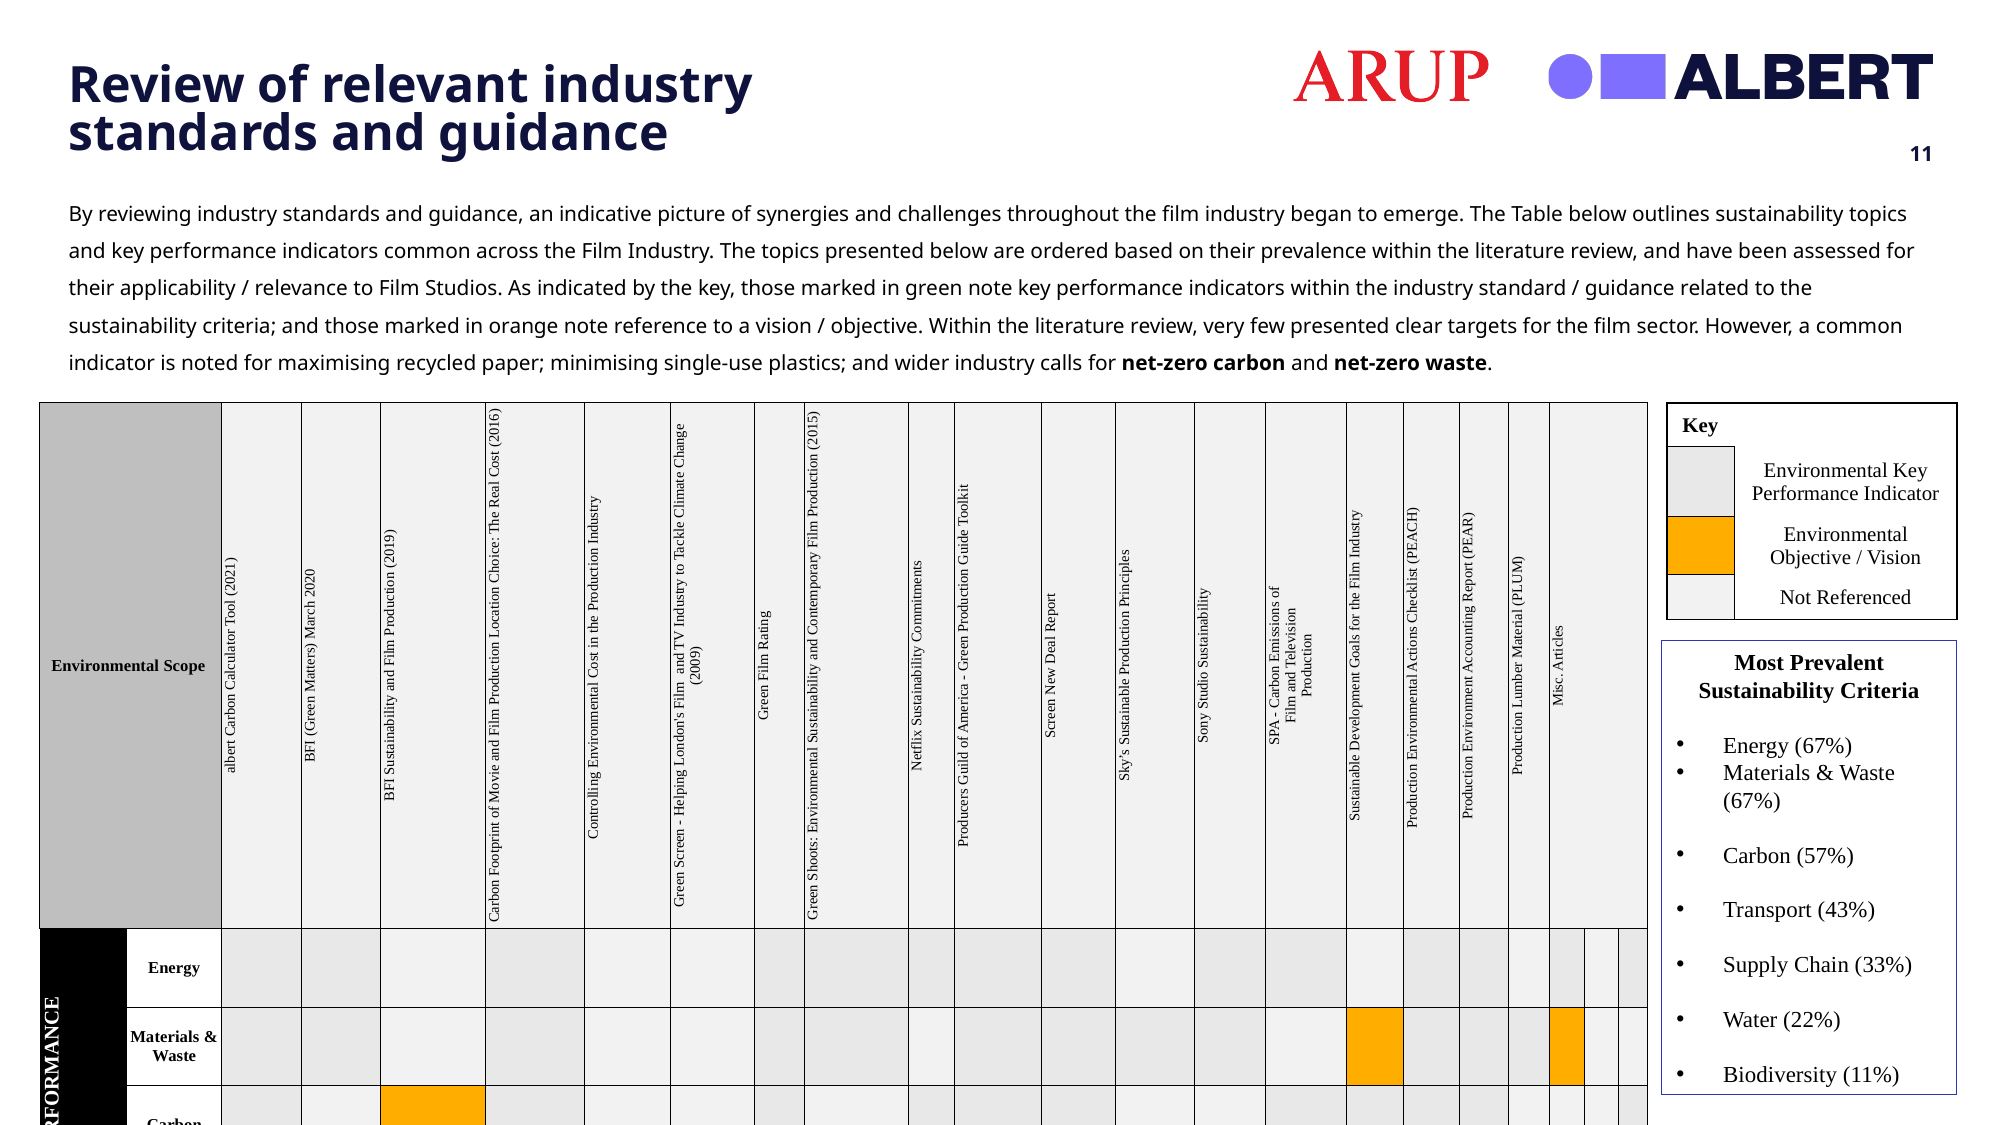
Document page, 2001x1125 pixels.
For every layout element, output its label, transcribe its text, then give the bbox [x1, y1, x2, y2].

table_header SPA - Carbon Emissions of Film and Television Production [1266, 403, 1346, 928]
table_header albert Carbon Calculator Tool (2021) [222, 403, 301, 928]
table_cell [585, 929, 670, 1007]
table_cell [1404, 1008, 1459, 1085]
table_cell [1116, 1086, 1194, 1125]
table_header Green Shoots: Environmental Sustainability and Contemporary Film Production (2015) [805, 403, 908, 928]
table_cell [955, 929, 1041, 1007]
table_header BFI (Green Matters) March 2020 [302, 403, 380, 928]
table_cell [1619, 1008, 1647, 1085]
table_header Key [1668, 404, 1734, 446]
table_header Netflix Sustainability Commitments [909, 403, 954, 928]
table_cell [805, 929, 908, 1007]
table_cell OBJECTIVES, TARGETS AND KEY PERFORMANCE INDICATORS [40, 929, 126, 1125]
table_cell [805, 1008, 908, 1085]
table_cell Materials & Waste [127, 1008, 221, 1085]
table_cell [1509, 1008, 1549, 1085]
table_cell [1460, 929, 1508, 1007]
table_cell [302, 1086, 380, 1125]
table_cell [1668, 575, 1734, 619]
table_cell [381, 929, 485, 1007]
table_cell [671, 1008, 754, 1085]
table_cell Environmental Key Performance Indicator [1735, 447, 1956, 516]
table_cell [222, 1008, 301, 1085]
table_cell [1195, 1008, 1265, 1085]
table_cell [805, 1086, 908, 1125]
table_header Screen New Deal Report [1042, 403, 1115, 928]
table_cell [1266, 929, 1346, 1007]
table_cell [1404, 1086, 1459, 1125]
table_cell [955, 1086, 1041, 1125]
text_box Most Prevalent Sustainability Criteria Energy (67%) Materials & Waste (67%) Carbon (57%) Transport (43%) Supply Chain (33%) Water (22%) Biodiversity (11%) [1661, 640, 1957, 1095]
table_cell [1460, 1008, 1508, 1085]
table_cell [909, 929, 954, 1007]
table_header Environmental Scope [40, 403, 221, 928]
table_header BFI Sustainability and Film Production (2019) [381, 403, 485, 928]
table_cell [1668, 517, 1734, 574]
table_header Production Environment Accounting Report (PEAR) [1460, 403, 1508, 928]
table_cell [1116, 929, 1194, 1007]
table_header Sky’s Sustainable Production Principles [1116, 403, 1194, 928]
table_cell [1585, 1086, 1618, 1125]
table_cell [1195, 1086, 1265, 1125]
table_cell [1042, 929, 1115, 1007]
table_header Production Lumber Material (PLUM) [1509, 403, 1549, 928]
table_cell [381, 1008, 485, 1085]
table_cell [1619, 1086, 1647, 1125]
table_cell Not Referenced [1735, 574, 1956, 619]
table_cell [1266, 1008, 1346, 1085]
table_cell [486, 1086, 584, 1125]
table_cell [1042, 1086, 1115, 1125]
table_cell [1550, 929, 1584, 1007]
table_header Sustainable Development Goals for the Film Industry [1347, 403, 1403, 928]
table_cell [1619, 929, 1647, 1007]
table_cell [1550, 1008, 1584, 1085]
table_cell [222, 1086, 301, 1125]
table_header Green Screen - Helping London's Film and TV Industry to Tackle Climate Change (2009) [671, 403, 754, 928]
table_header Sony Studio Sustainability [1195, 403, 1265, 928]
table_cell Energy [127, 929, 221, 1007]
table_cell [381, 1086, 485, 1125]
list Review of relevant industry standards and guidance [53, 56, 1478, 179]
table_header Carbon Footprint of Movie and Film Production Location Choice: The Real Cost (2016) [486, 403, 584, 928]
table_cell Environmental Objective / Vision [1735, 516, 1956, 574]
table_cell Carbon [127, 1086, 221, 1125]
table_cell [1550, 1086, 1584, 1125]
table_cell [585, 1008, 670, 1085]
table_header Controlling Environmental Cost in the Production Industry [585, 403, 670, 928]
table_cell [909, 1086, 954, 1125]
table_cell [671, 929, 754, 1007]
table_header Misc. Articles [1550, 403, 1647, 928]
table_cell [1195, 929, 1265, 1007]
table_cell [486, 929, 584, 1007]
table_cell [1585, 929, 1618, 1007]
table_cell [1347, 1086, 1403, 1125]
table_cell [222, 929, 301, 1007]
table_cell [1585, 1008, 1618, 1085]
table_cell [1668, 447, 1734, 516]
table_cell [755, 929, 804, 1007]
table_cell [671, 1086, 754, 1125]
table_cell [1266, 1086, 1346, 1125]
table_cell [486, 1008, 584, 1085]
list By reviewing industry standards and guidance, an indicative picture of synergies and challenges throughout the film industry began to emerge. The Table below outlines sustainability topics and key performance indicators common across the Film Industry. The topics presented below are ordered based on their prevalence within the literature review, and have been assessed for their applicability / relevance to Film Studios. As indicated by the key, those marked in green note key performance indicators within the industry standard / guidance related to the sustainability criteria; and those marked in orange note reference to a vision / objective. Within the literature review, very few presented clear targets for the film sector. However, a common indicator is noted for maximising recycled paper; minimising single-use plastics; and wider industry calls for net-zero carbon and net-zero waste. [53, 180, 1930, 418]
table_header [1734, 404, 1956, 447]
table_cell [1347, 1008, 1403, 1085]
table_cell [909, 1008, 954, 1085]
table_cell [1460, 1086, 1508, 1125]
picture [1286, 27, 1496, 126]
table_header Production Environmental Actions Checklist (PEACH) [1404, 403, 1459, 928]
table_cell [1116, 1008, 1194, 1085]
table_cell [1404, 929, 1459, 1007]
table_cell [755, 1086, 804, 1125]
table_cell [955, 1008, 1041, 1085]
table_cell [302, 1008, 380, 1085]
table_header Green Film Rating [755, 403, 804, 928]
table_cell [755, 1008, 804, 1085]
table_header Producers Guild of America - Green Production Guide Toolkit [955, 403, 1041, 928]
table_cell [302, 929, 380, 1007]
table_cell [585, 1086, 670, 1125]
table_cell [1042, 1008, 1115, 1085]
table_cell [1509, 1086, 1549, 1125]
table_cell [1509, 929, 1549, 1007]
table_cell [1347, 929, 1403, 1007]
